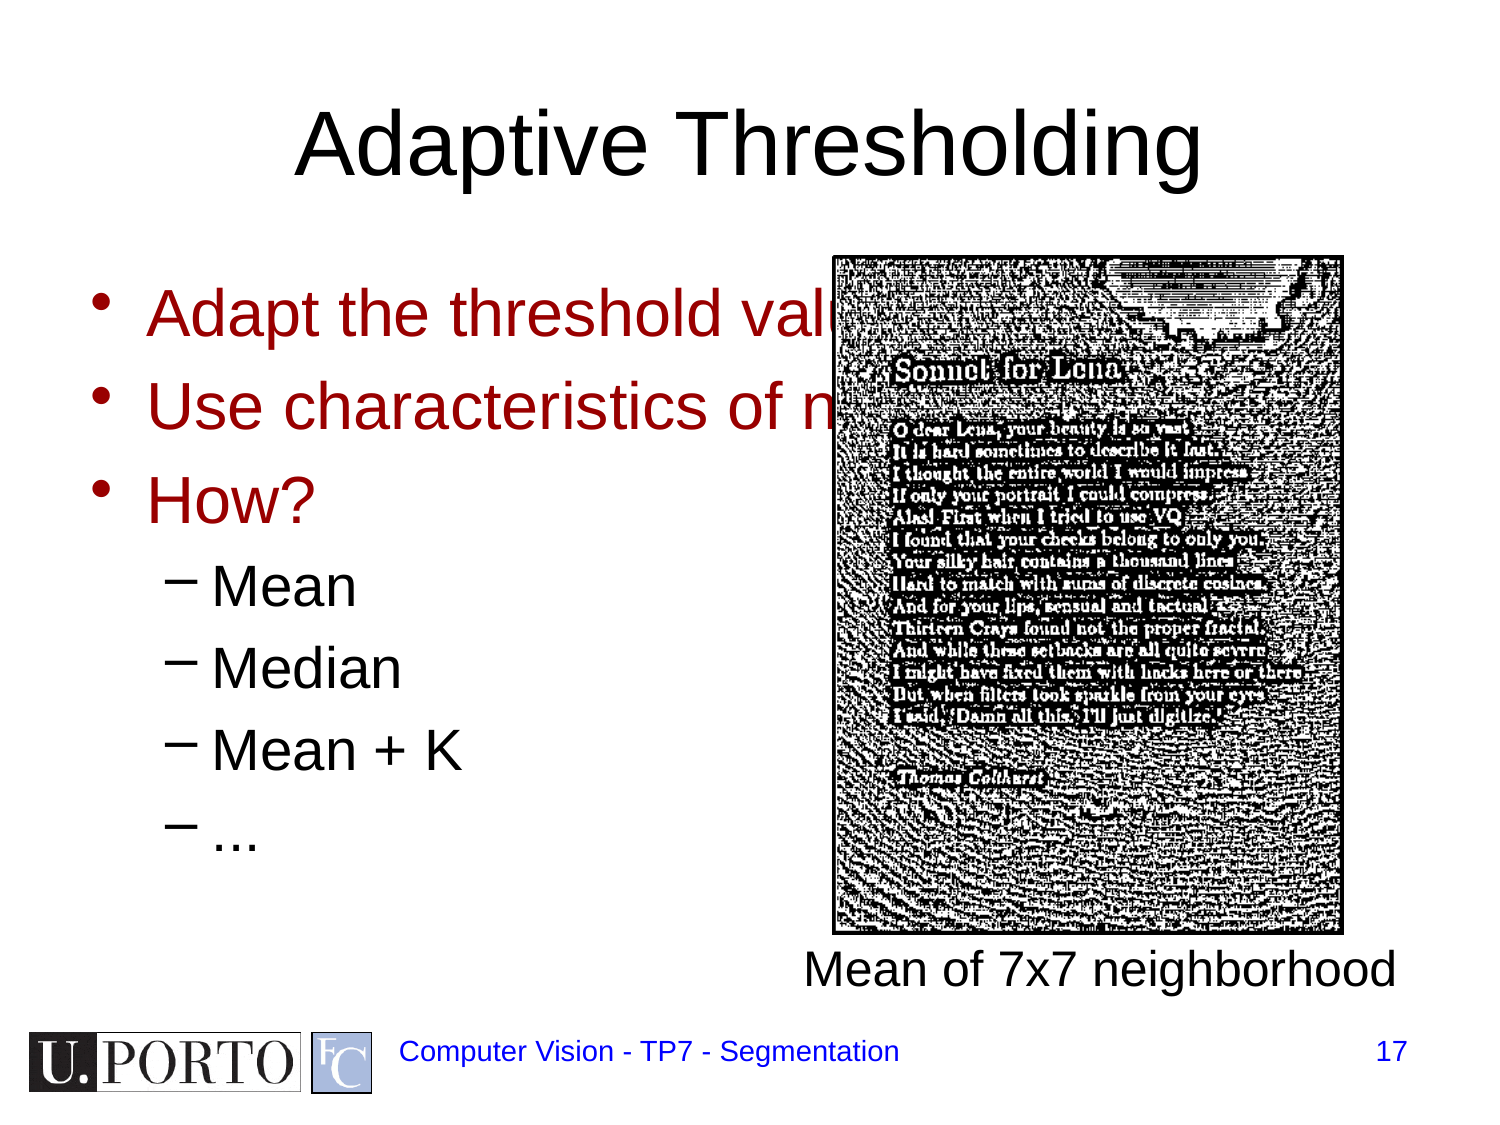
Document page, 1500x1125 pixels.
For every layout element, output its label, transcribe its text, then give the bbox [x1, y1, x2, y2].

picture [29, 1032, 301, 1092]
title Adaptive Thresholding [75, 45, 1425, 233]
slide_number 17 [1316, 1024, 1424, 1103]
list Adapt the threshold value for each pixel Use characteristics of nearby pixels How? Mean Median Mean + K ... [75, 262, 1425, 1005]
text_box Mean of 7x7 neighborhood [788, 928, 1413, 1004]
picture [832, 255, 1344, 935]
footer Computer Vision - TP7 - Segmentation [383, 1024, 1306, 1103]
picture [313, 1033, 371, 1092]
